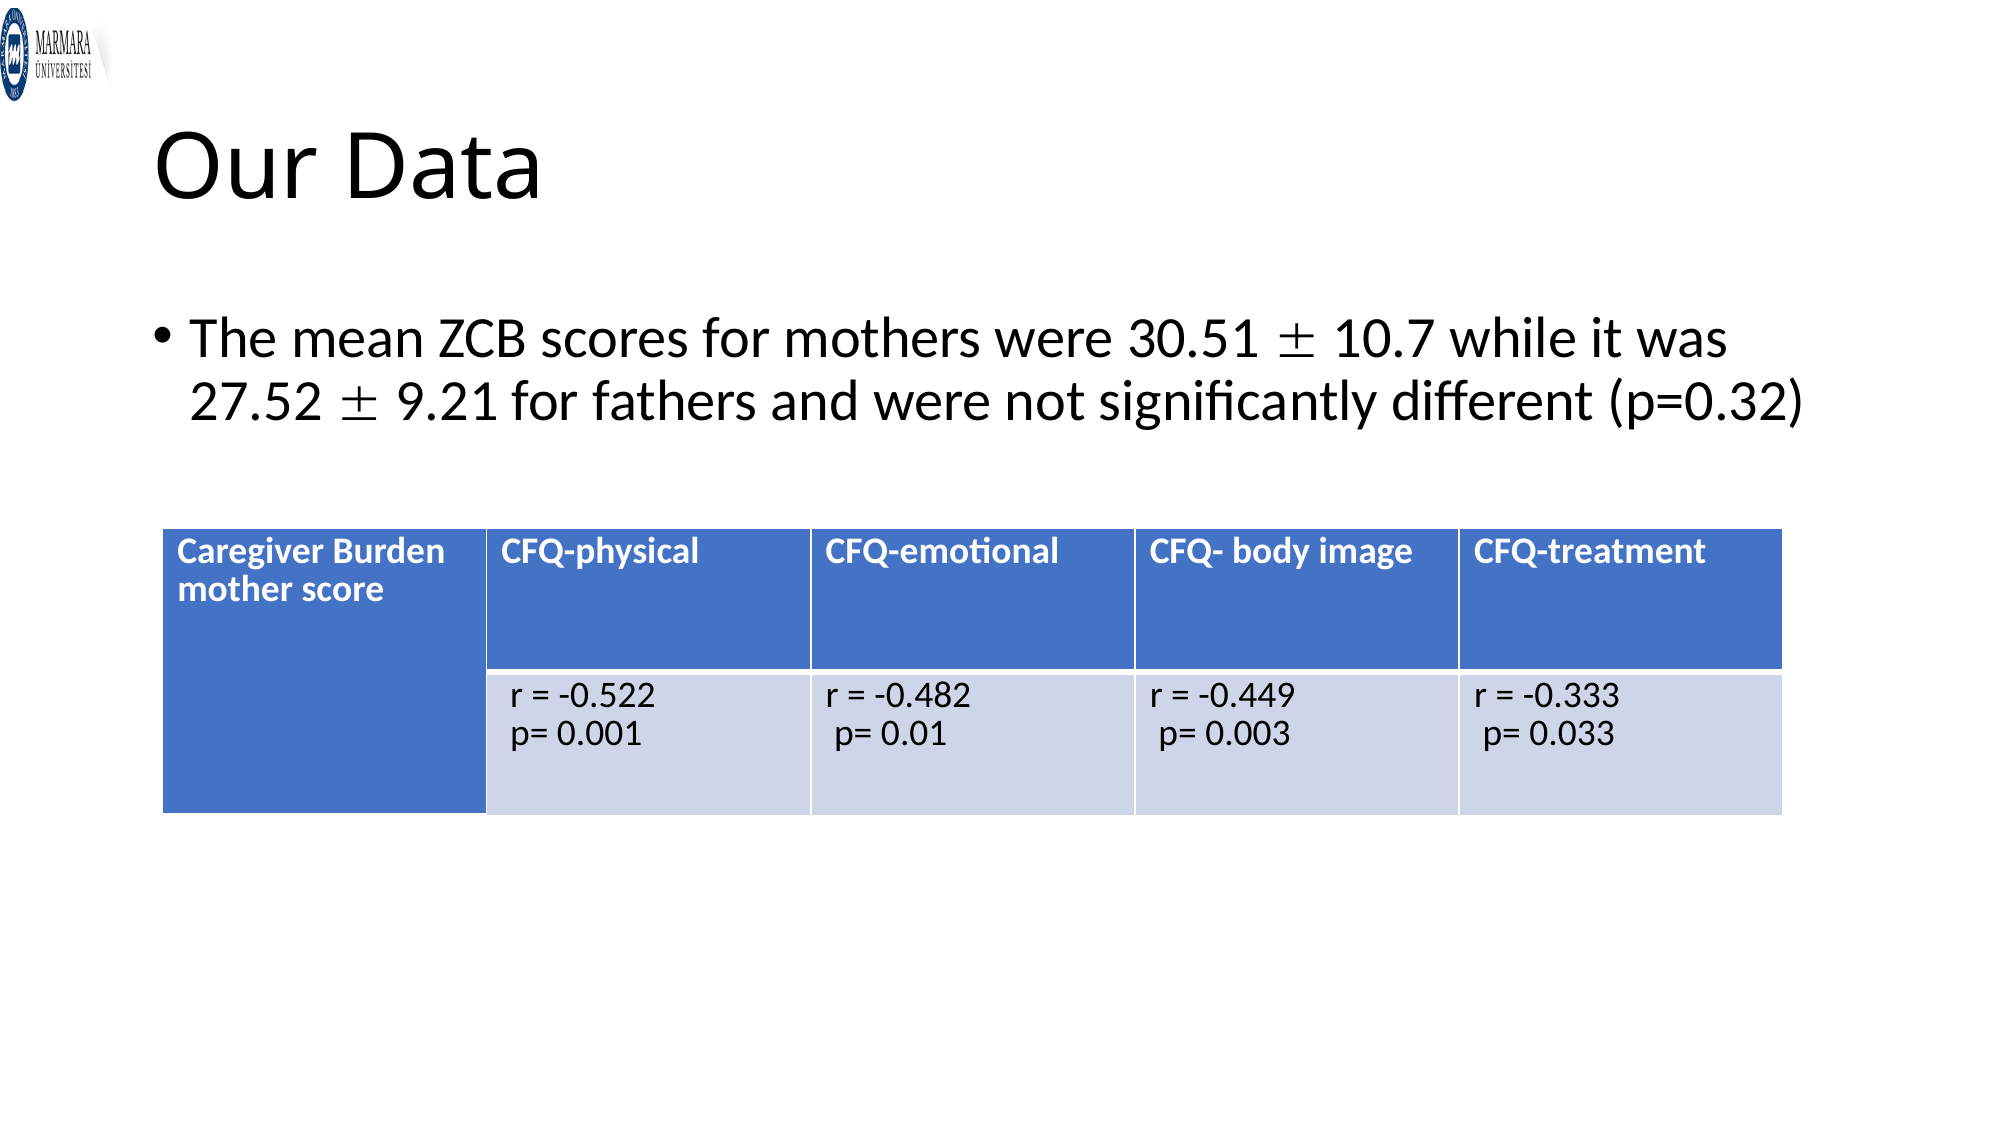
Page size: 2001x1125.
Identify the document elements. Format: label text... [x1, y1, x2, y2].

table_header CFQ-treatment [1460, 529, 1782, 669]
table_cell r = -0.522 p= 0.001 [487, 675, 810, 815]
table_cell r = -0.482 p= 0.01 [812, 675, 1134, 815]
table_header Caregiver Burden mother score [163, 529, 486, 813]
picture [0, 7, 113, 102]
table_header CFQ-emotional [812, 529, 1134, 669]
table_header CFQ- body image [1136, 529, 1458, 669]
title Our Data [137, 59, 1863, 278]
table_cell r = -0.333 p= 0.033 [1460, 675, 1782, 815]
table_header CFQ-physical [487, 529, 810, 669]
table_cell r = -0.449 p= 0.003 [1136, 675, 1458, 815]
list The mean ZCB scores for mothers were 30.51  10.7 while it was 27.52  9.21 for fathers and were not significantly different (p=0.32) [137, 299, 1863, 1014]
